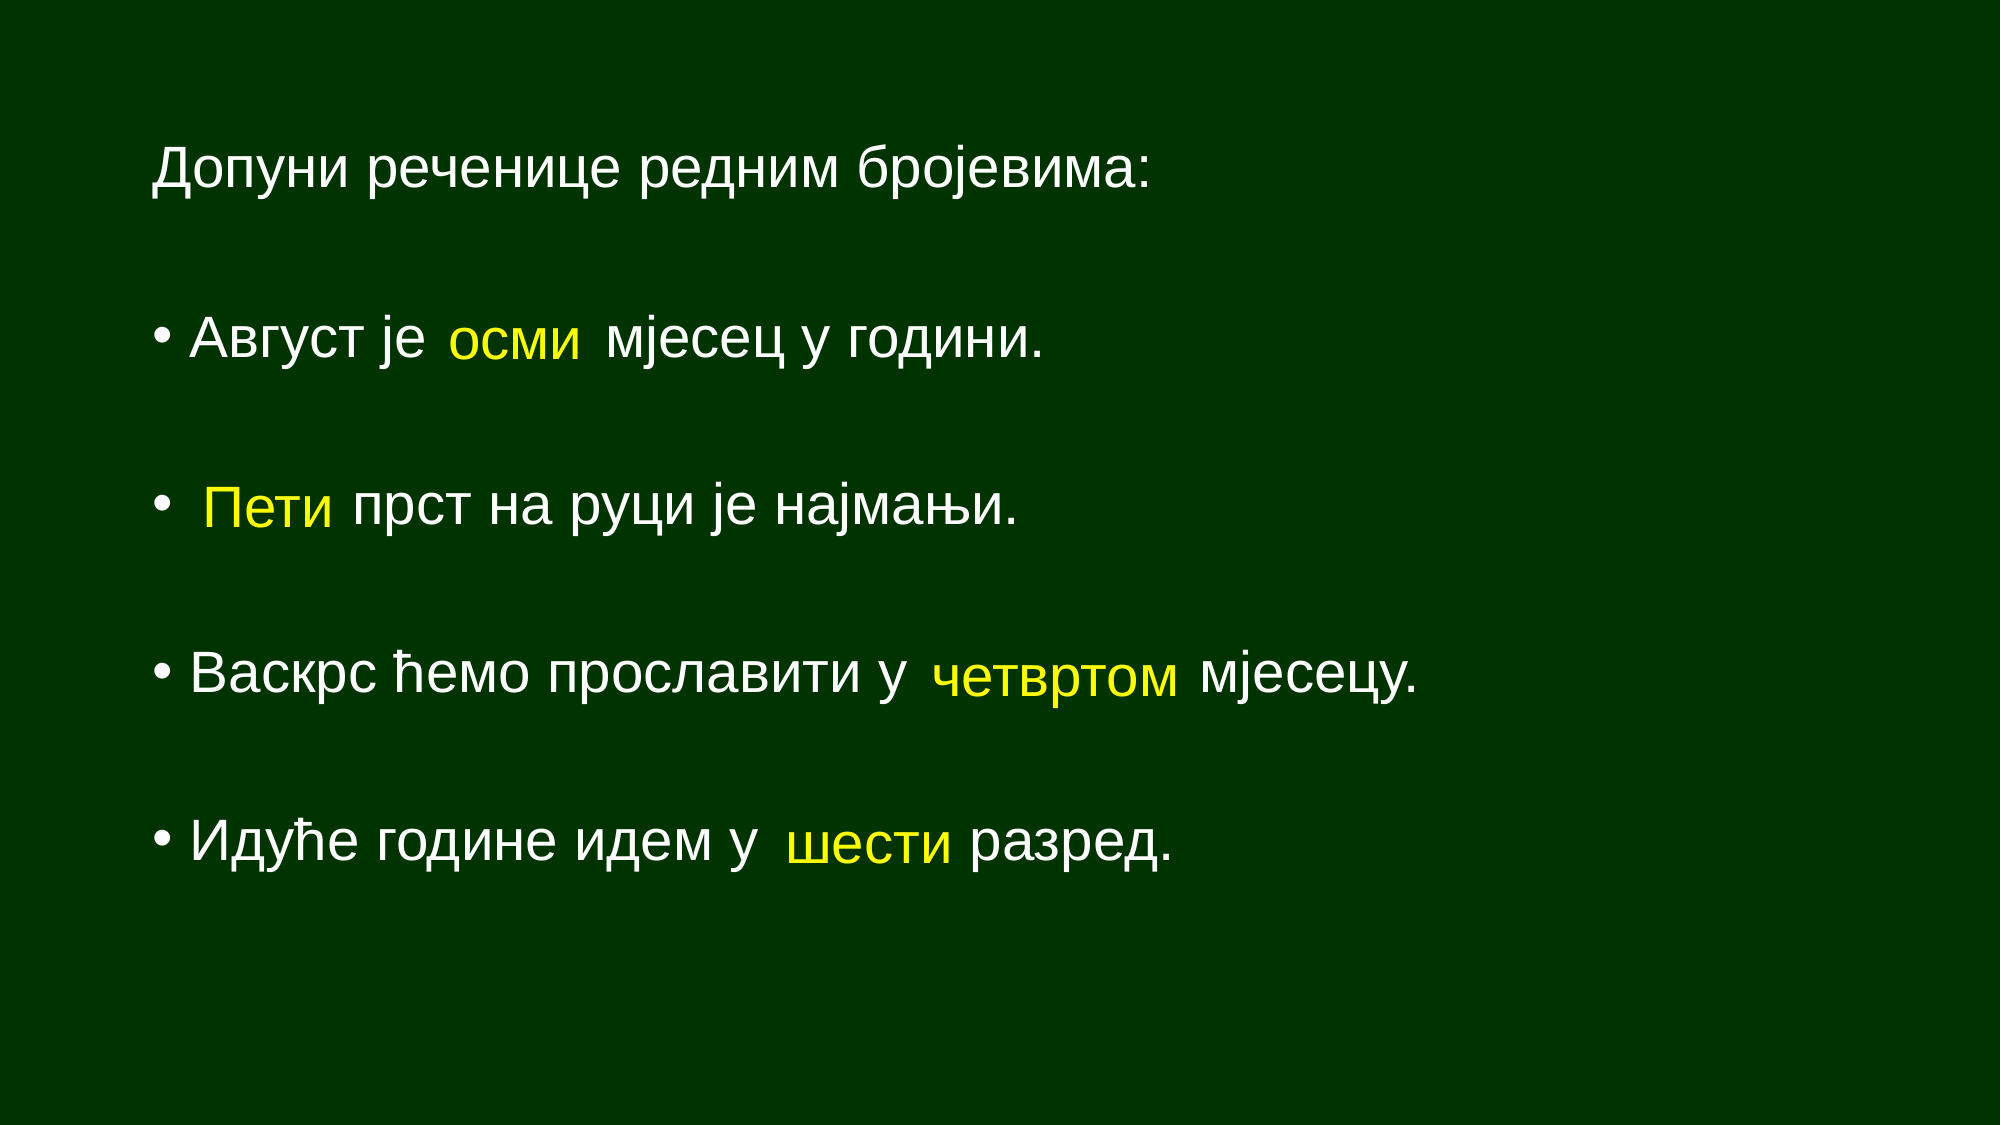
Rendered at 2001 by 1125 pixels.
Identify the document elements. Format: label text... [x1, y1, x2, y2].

list Август је мјесец у години. прст на руци је најмањи. Васкрс ћемо прославити у мјесецу. Идуће године идем у разред. [137, 299, 1863, 1014]
text_box осми [433, 293, 629, 379]
text_box шести [770, 797, 968, 883]
title Допуни реченице редним бројевима: [137, 59, 1863, 278]
text_box четвртом [916, 630, 1210, 715]
text_box Пети [188, 461, 355, 547]
